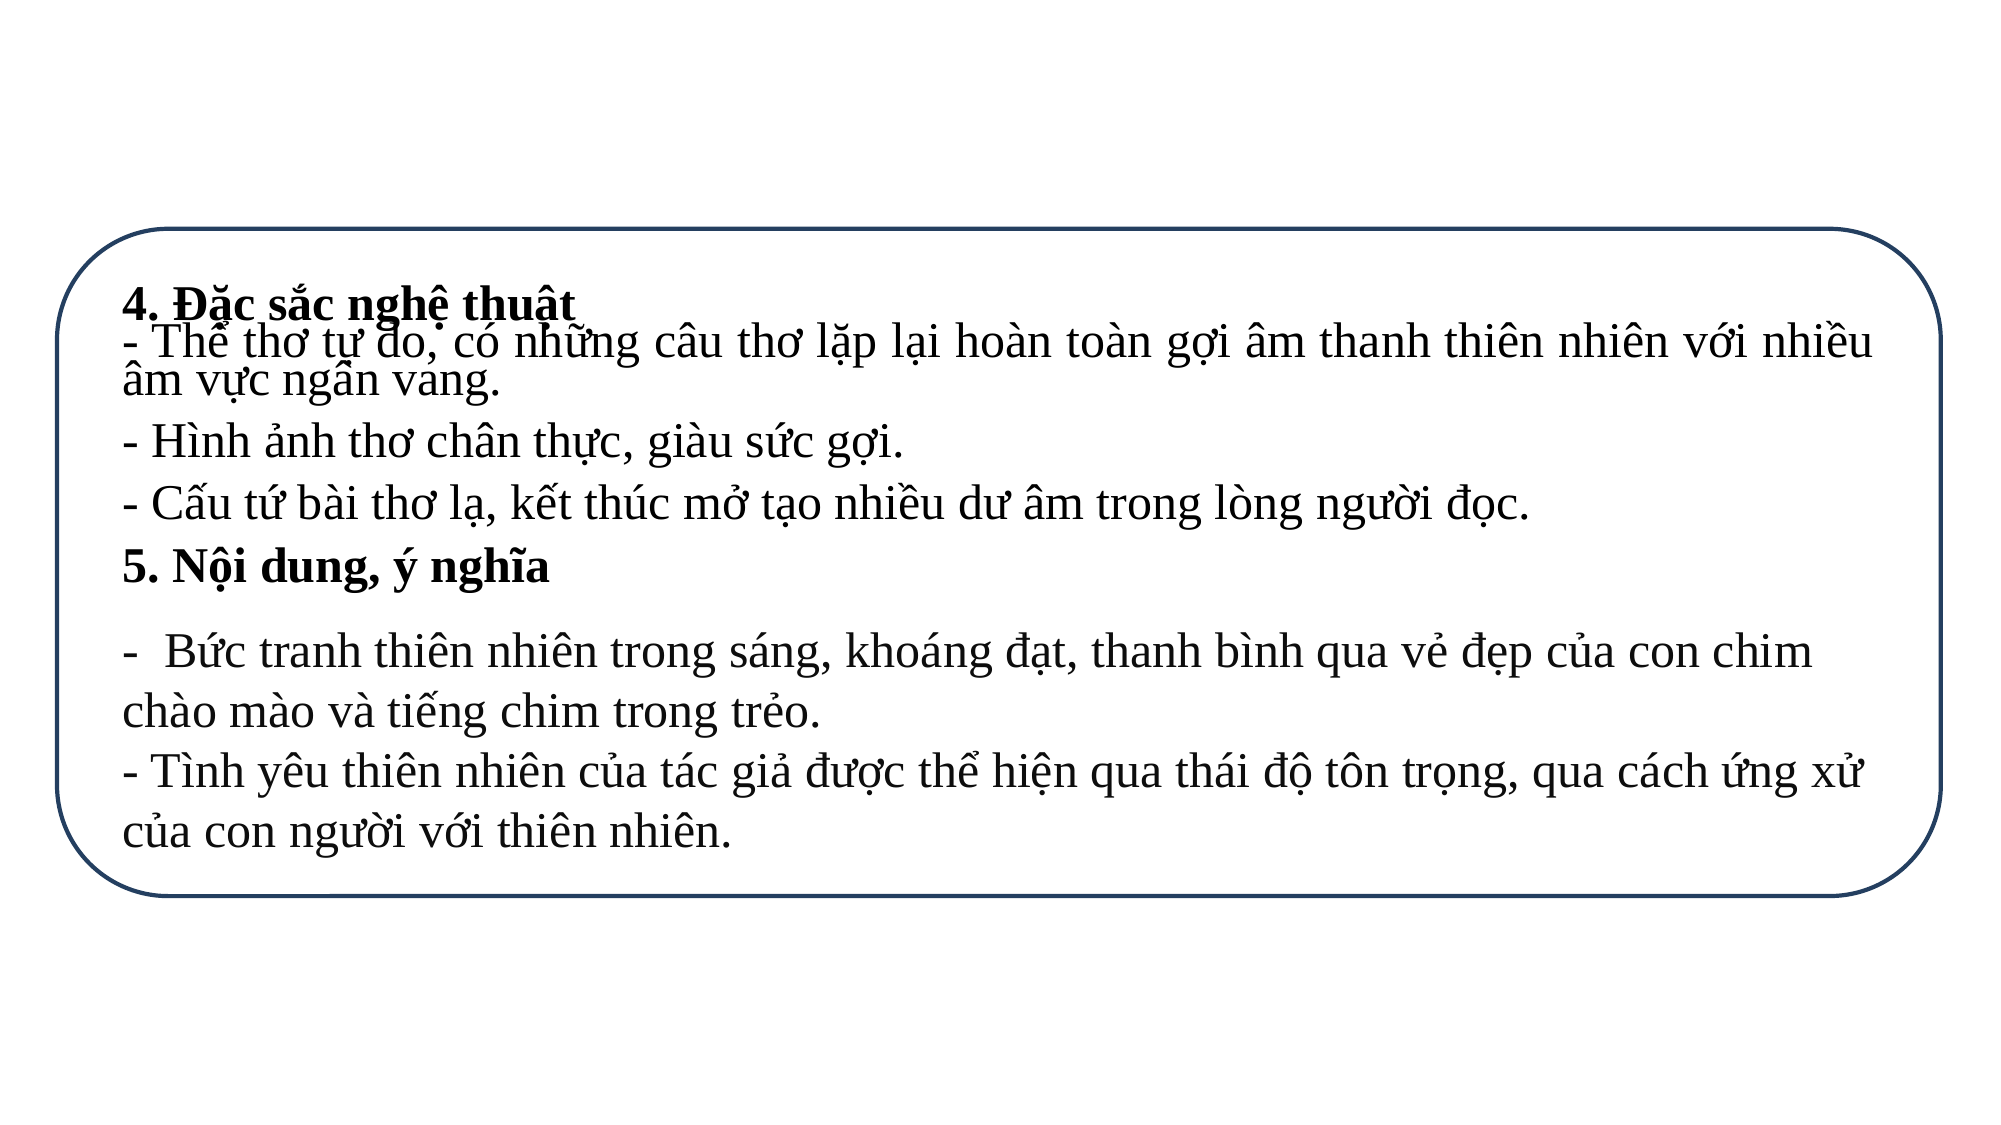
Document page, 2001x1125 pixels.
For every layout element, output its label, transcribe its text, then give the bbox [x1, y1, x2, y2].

text_box [56, 228, 1941, 897]
text_box 4. Đặc sắc nghệ thuật - Thể thơ tự do, có những câu thơ lặp lại hoàn toàn gợi âm thanh thiên nhiên với nhiều âm vực ngân vang. - Hình ảnh thơ chân thực, giàu sức gợi. - Cấu tứ bài thơ lạ, kết thúc mở tạo nhiều dư âm trong lòng người đọc. 5. Nội dung, ý nghĩa - Bức tranh thiên nhiên trong sáng, khoáng đạt, thanh bình qua vẻ đẹp của con chim chào mào và tiếng chim trong trẻo. - Tình yêu thiên nhiên của tác giả được thể hiện qua thái độ tôn trọng, qua cách ứng xử của con người với thiên nhiên. [107, 253, 1891, 865]
